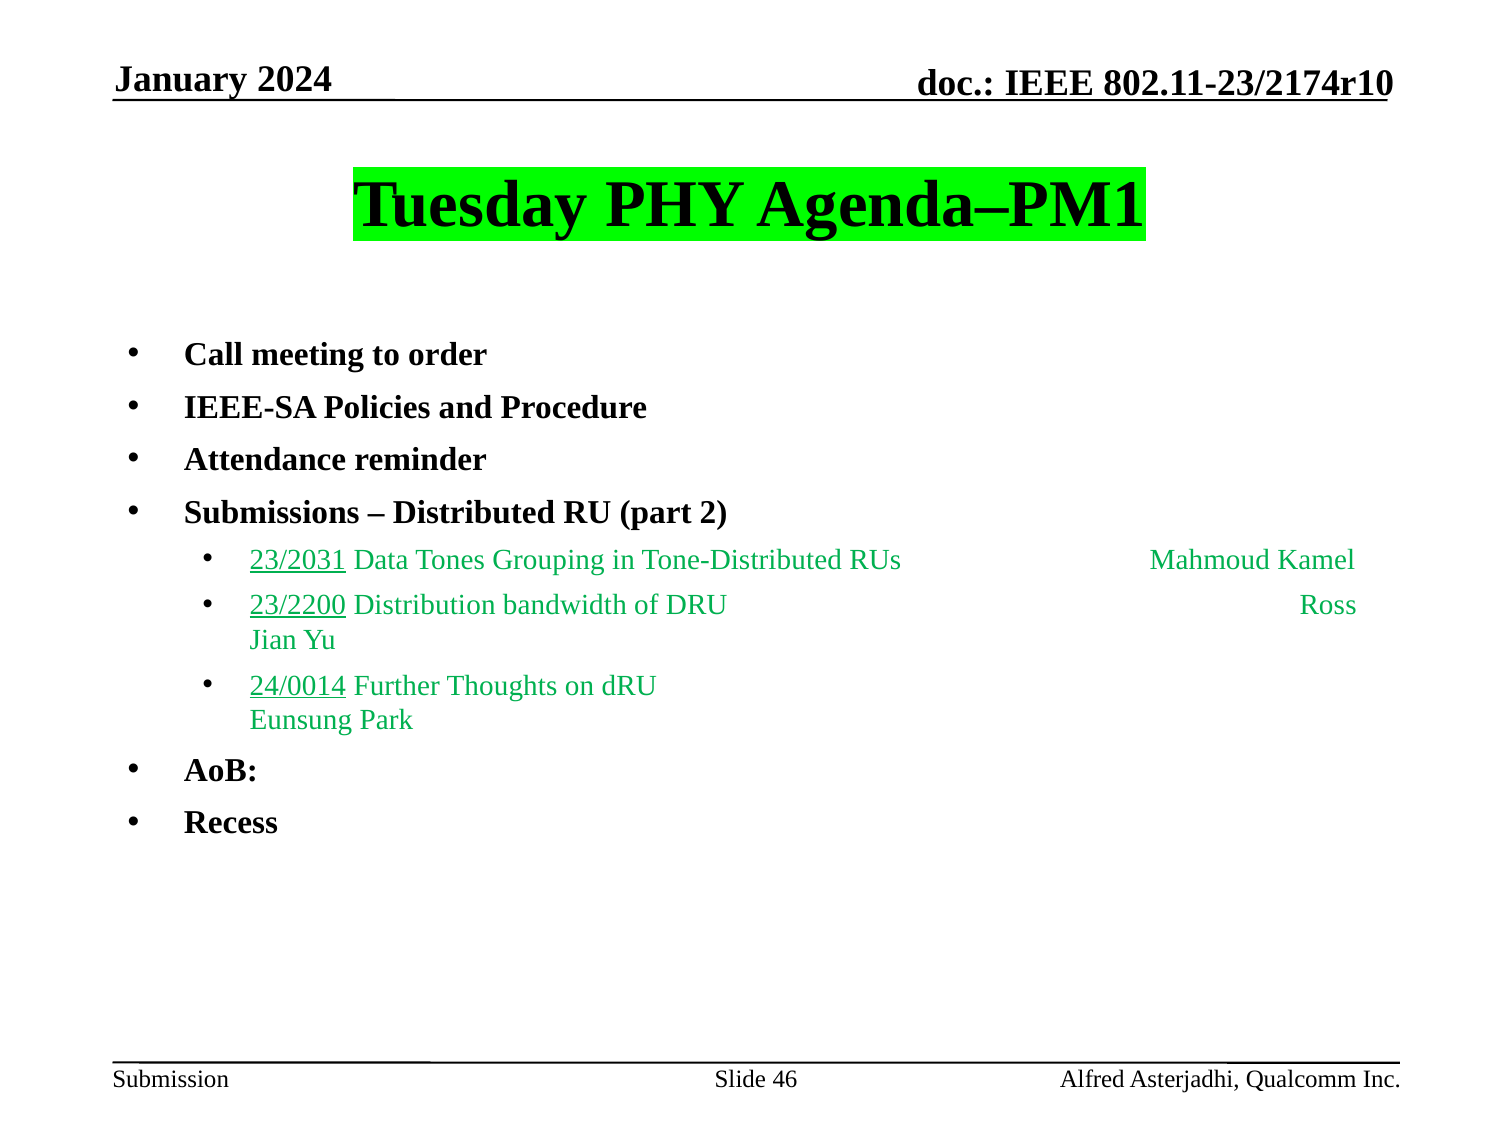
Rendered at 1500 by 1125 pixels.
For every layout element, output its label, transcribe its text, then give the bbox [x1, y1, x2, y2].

list Call meeting to order IEEE-SA Policies and Procedure Attendance reminder Submissions – Distributed RU (part 2) 23/2031 Data Tones Grouping in Tone-Distributed RUs Mahmoud Kamel 23/2200 Distribution bandwidth of DRU Ross Jian Yu 24/0014 Further Thoughts on dRU Eunsung Park AoB: Recess [112, 324, 1388, 1063]
title Tuesday PHY Agenda–PM1 [112, 112, 1388, 288]
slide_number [114, 54, 423, 100]
footer Alfred Asterjadhi, Qualcomm Inc. [878, 1061, 1402, 1093]
slide_number Slide 46 [712, 1061, 800, 1123]
